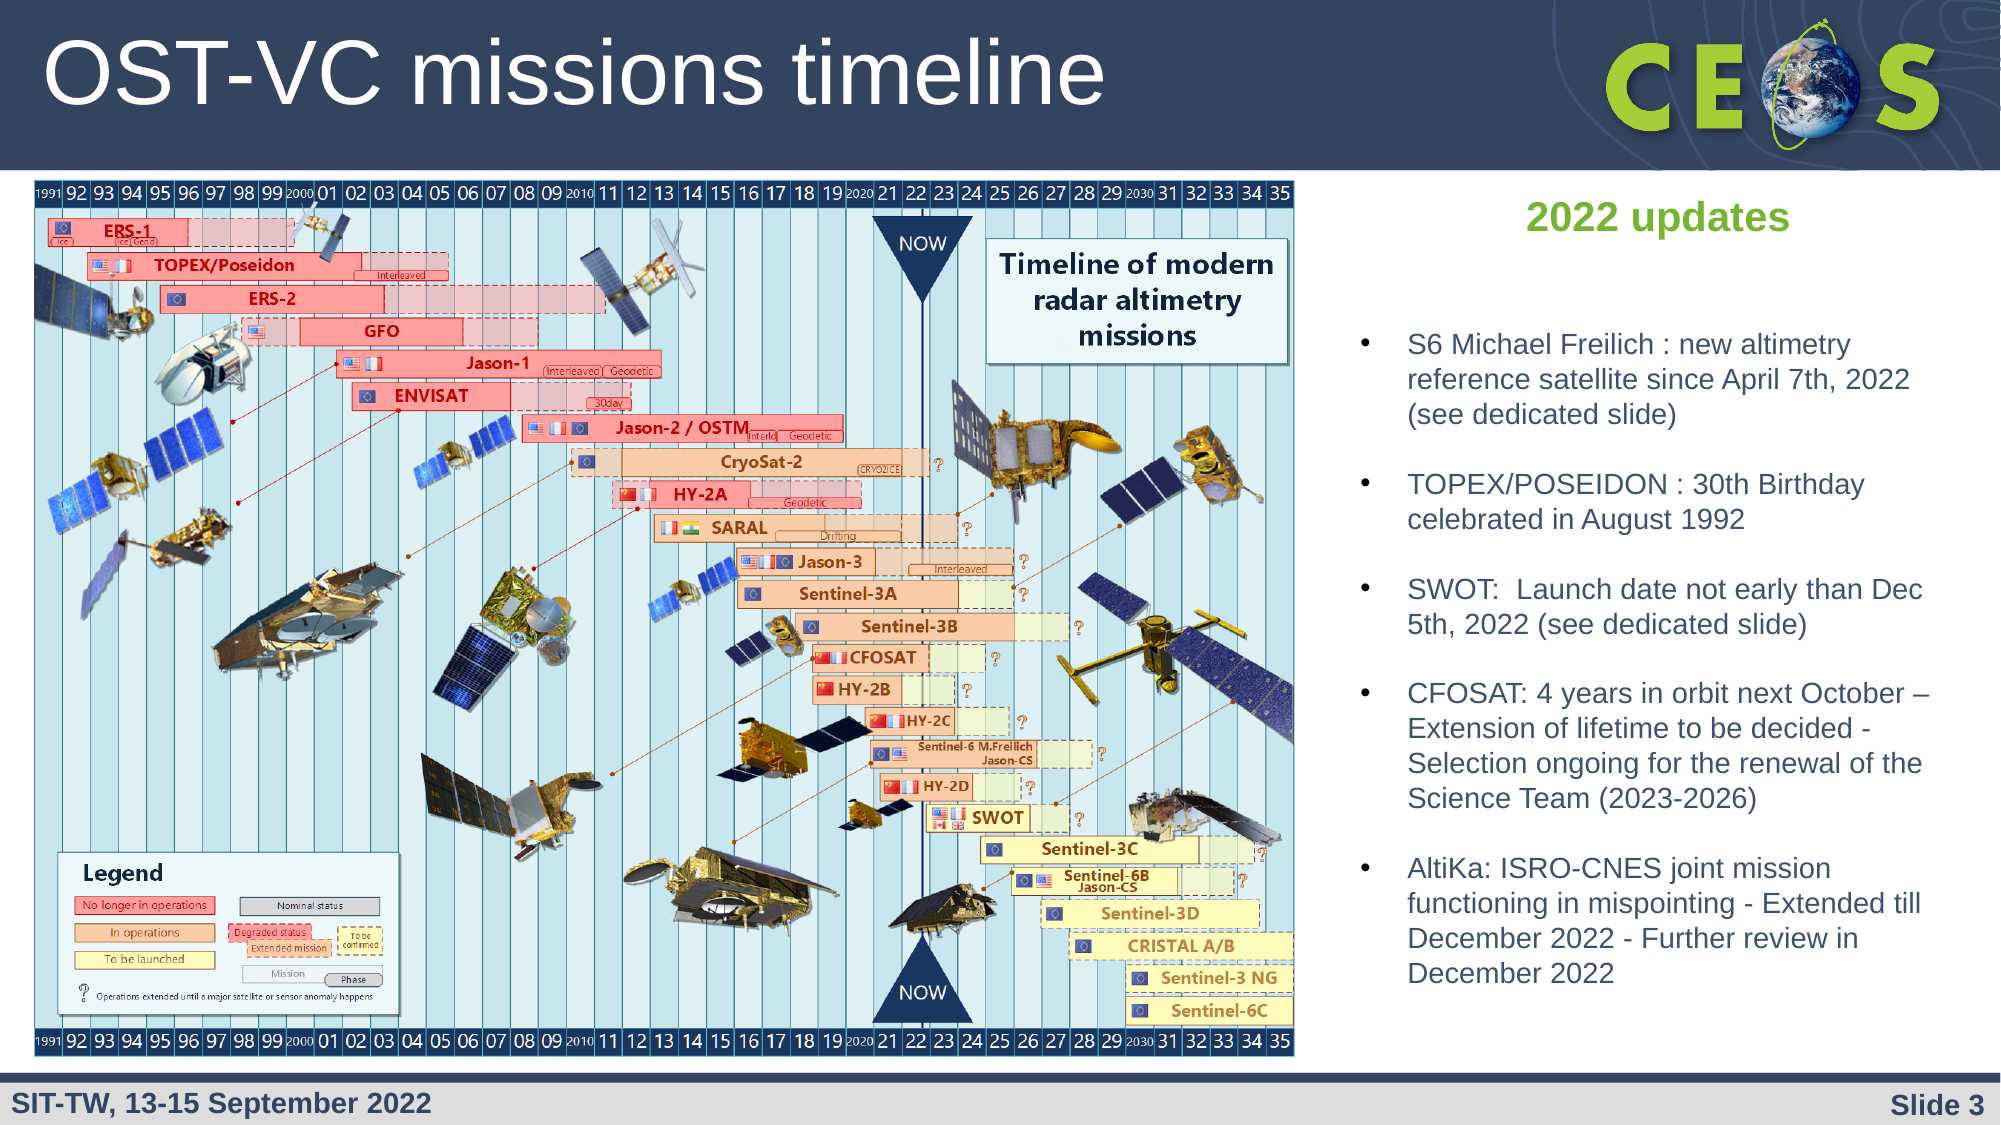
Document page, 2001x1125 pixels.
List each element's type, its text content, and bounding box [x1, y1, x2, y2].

text_box 2022 updates S6 Michael Freilich : new altimetry reference satellite since April 7th, 2022 (see dedicated slide) TOPEX/POSEIDON : 30th Birthday celebrated in August 1992 SWOT: Launch date not early than Dec 5th, 2022 (see dedicated slide) CFOSAT: 4 years in orbit next October – Extension of lifetime to be decided - Selection ongoing for the renewal of the Science Team (2023-2026) AltiKa: ISRO-CNES joint mission functioning in mispointing - Extended till December 2022 - Further review in December 2022 [1345, 142, 1972, 1125]
picture [1606, 18, 1939, 142]
title OST-VC missions timeline [27, 17, 1598, 160]
picture [27, 172, 1302, 1063]
